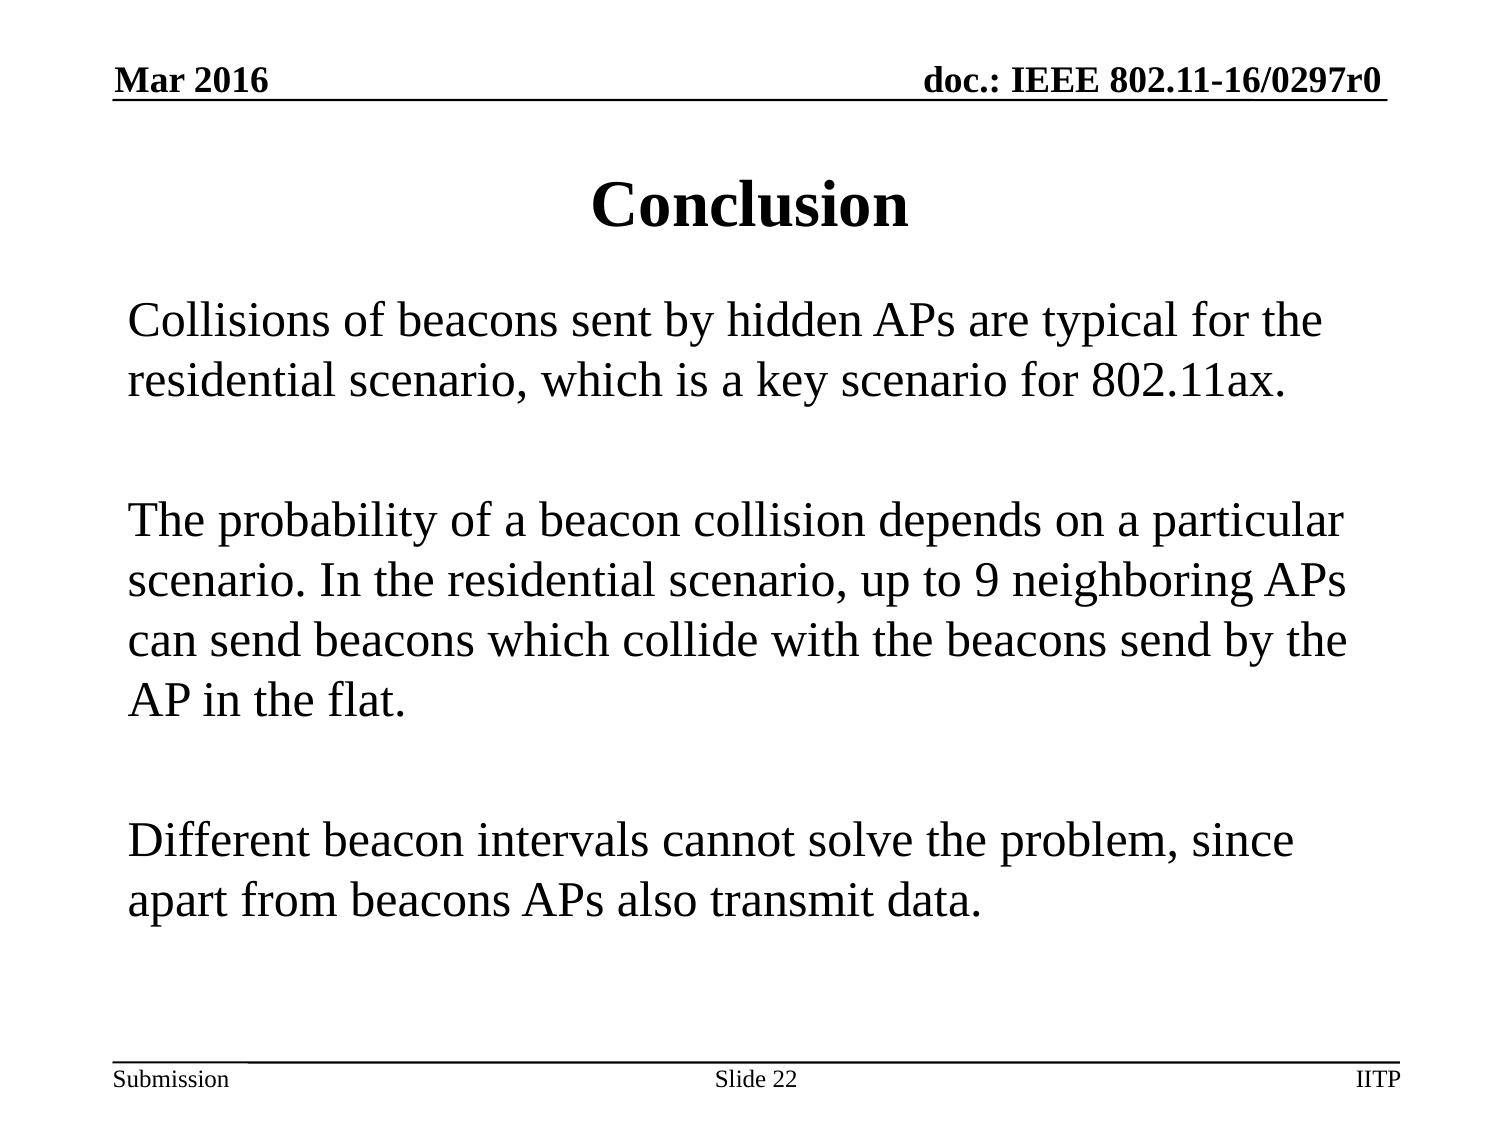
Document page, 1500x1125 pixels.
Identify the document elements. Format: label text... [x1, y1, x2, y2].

slide_number Slide 22 [712, 1061, 801, 1093]
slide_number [114, 54, 271, 101]
title Conclusion [112, 112, 1388, 278]
footer IITP [949, 1061, 1402, 1093]
list Collisions of beacons sent by hidden APs are typical for the residential scenario, which is a key scenario for 802.11ax. The probability of a beacon collision depends on a particular scenario. In the residential scenario, up to 9 neighboring APs can send beacons which collide with the beacons send by the AP in the flat. Different beacon intervals cannot solve the problem, since apart from beacons APs also transmit data. [112, 278, 1388, 955]
